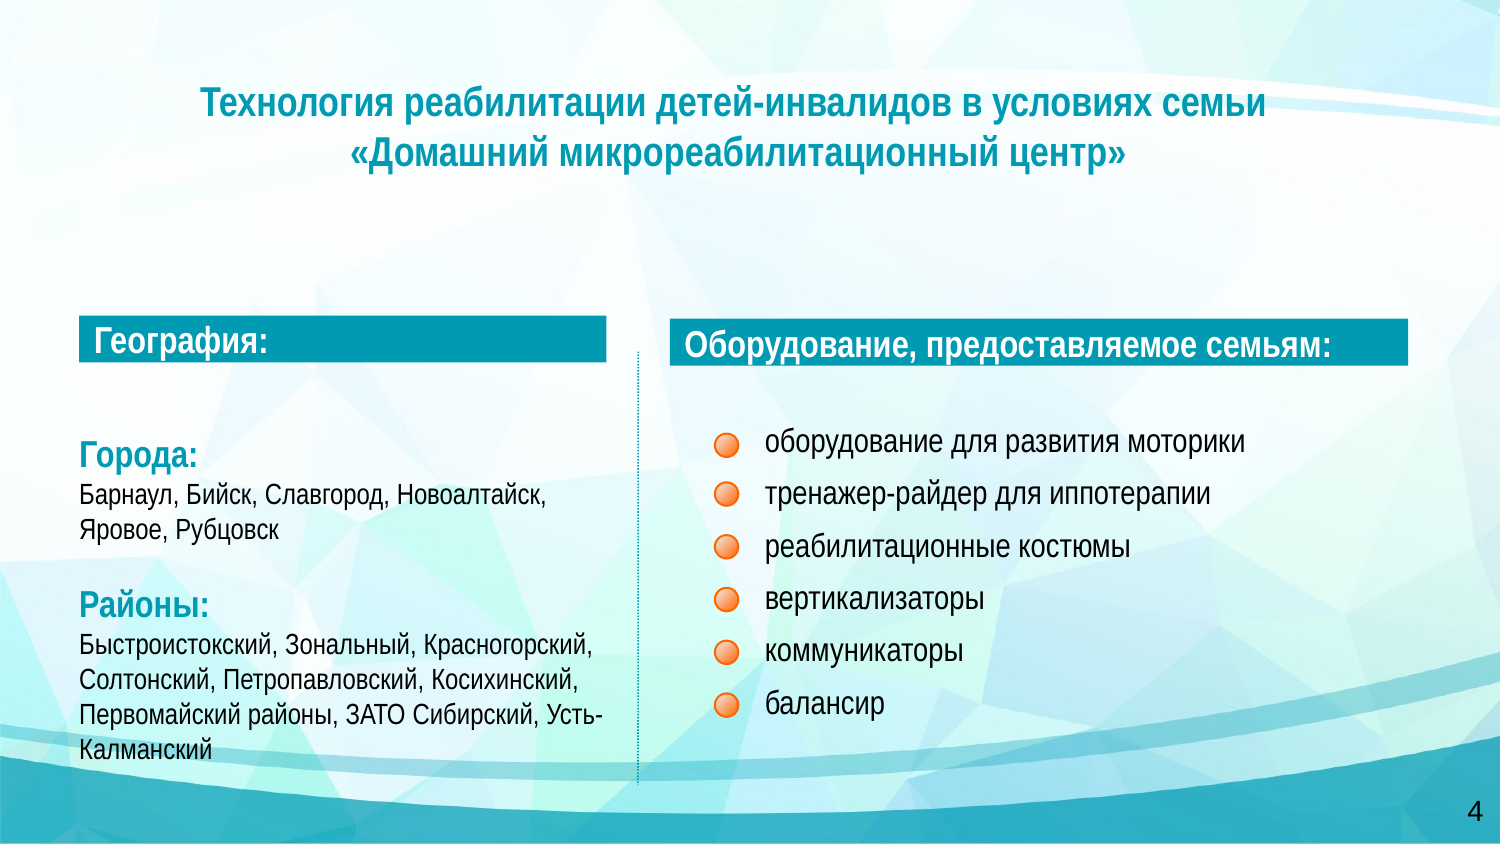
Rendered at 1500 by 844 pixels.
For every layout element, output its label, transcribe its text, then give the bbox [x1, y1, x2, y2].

picture [0, 0, 1500, 844]
text_box [712, 638, 741, 667]
text_box [712, 480, 741, 508]
slide_number 4 [1148, 784, 1499, 844]
text_box Города: Барнаул, Бийск, Славгород, Новоалтайск, Яровое, Рубцовск Районы: Быстроистокский, Зональный, Красногорский, Солтонский, Петропавловский, Косихинский, Первомайский районы, ЗАТО Сибирский, Усть-Калманский [64, 423, 621, 773]
text_box Технология реабилитации детей-инвалидов в условиях семьи «Домашний микрореабилитационный центр» [140, 67, 1336, 183]
text_box [712, 431, 741, 460]
text_box Оборудование, предоставляемое семьям: [668, 317, 1410, 368]
text_box [712, 691, 741, 719]
text_box оборудование для развития моторики тренажер-райдер для иппотерапии реабилитационные костюмы вертикализаторы коммуникаторы балансир [750, 411, 1430, 729]
text_box [712, 585, 741, 614]
text_box [712, 533, 741, 561]
text_box География: [77, 313, 608, 364]
